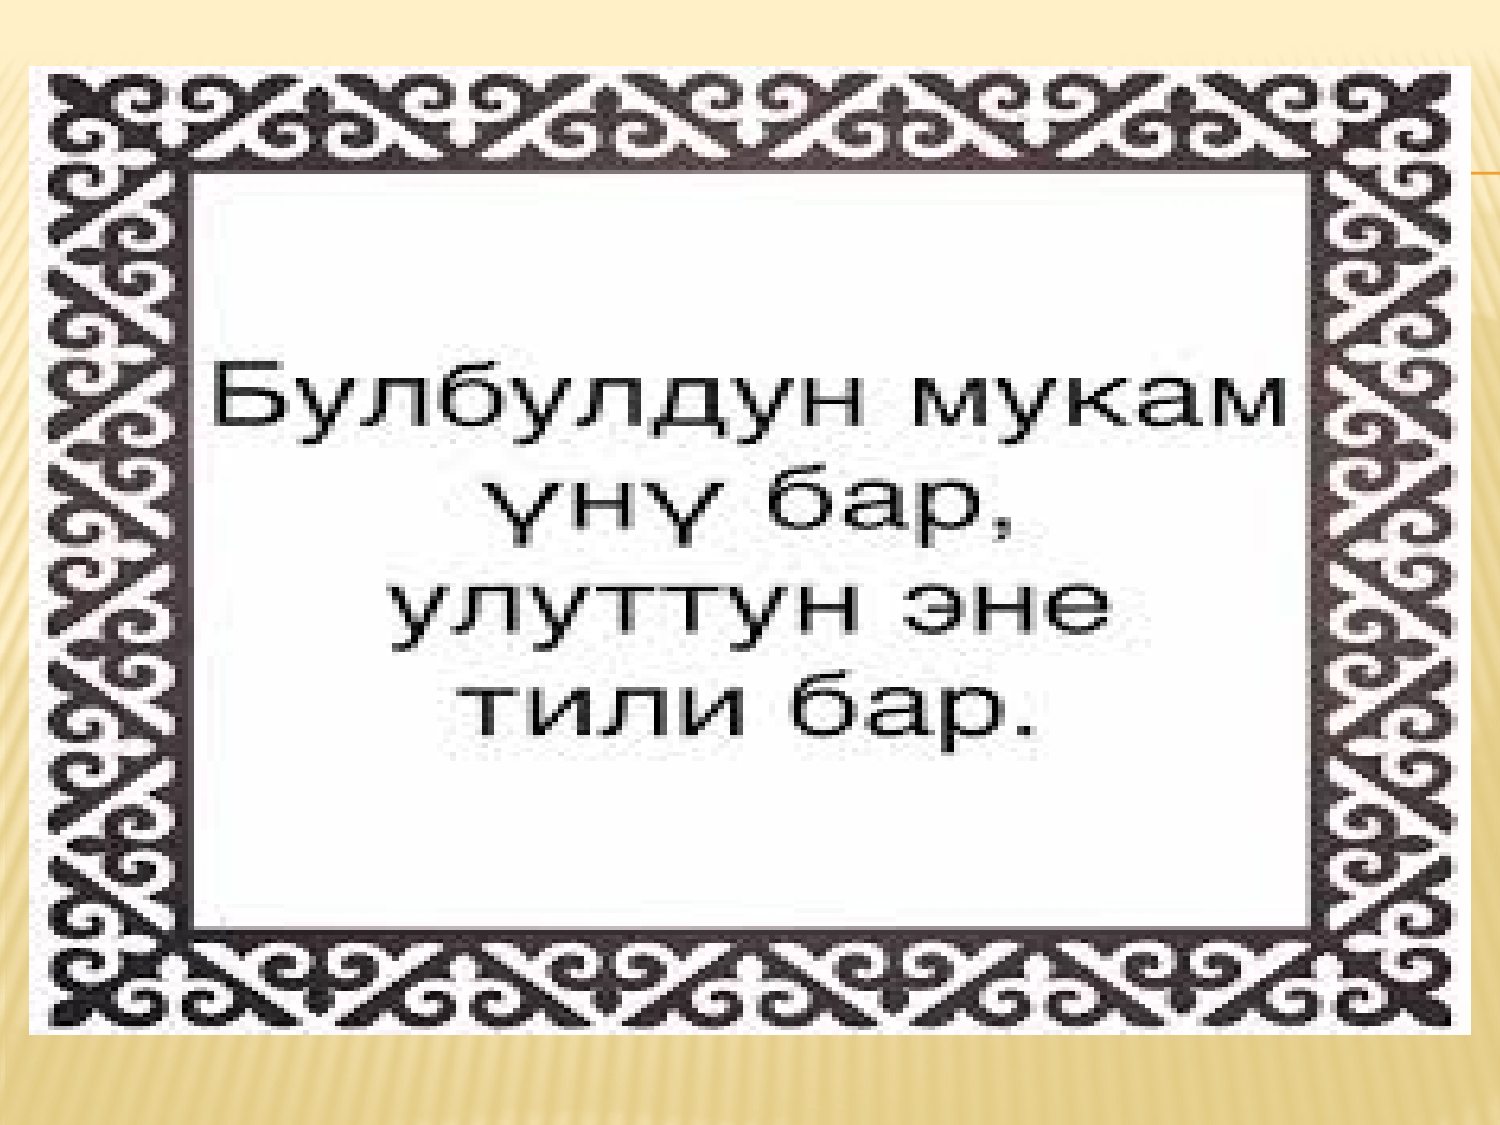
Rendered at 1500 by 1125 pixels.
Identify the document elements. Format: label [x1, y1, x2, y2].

list [29, 65, 1471, 1036]
